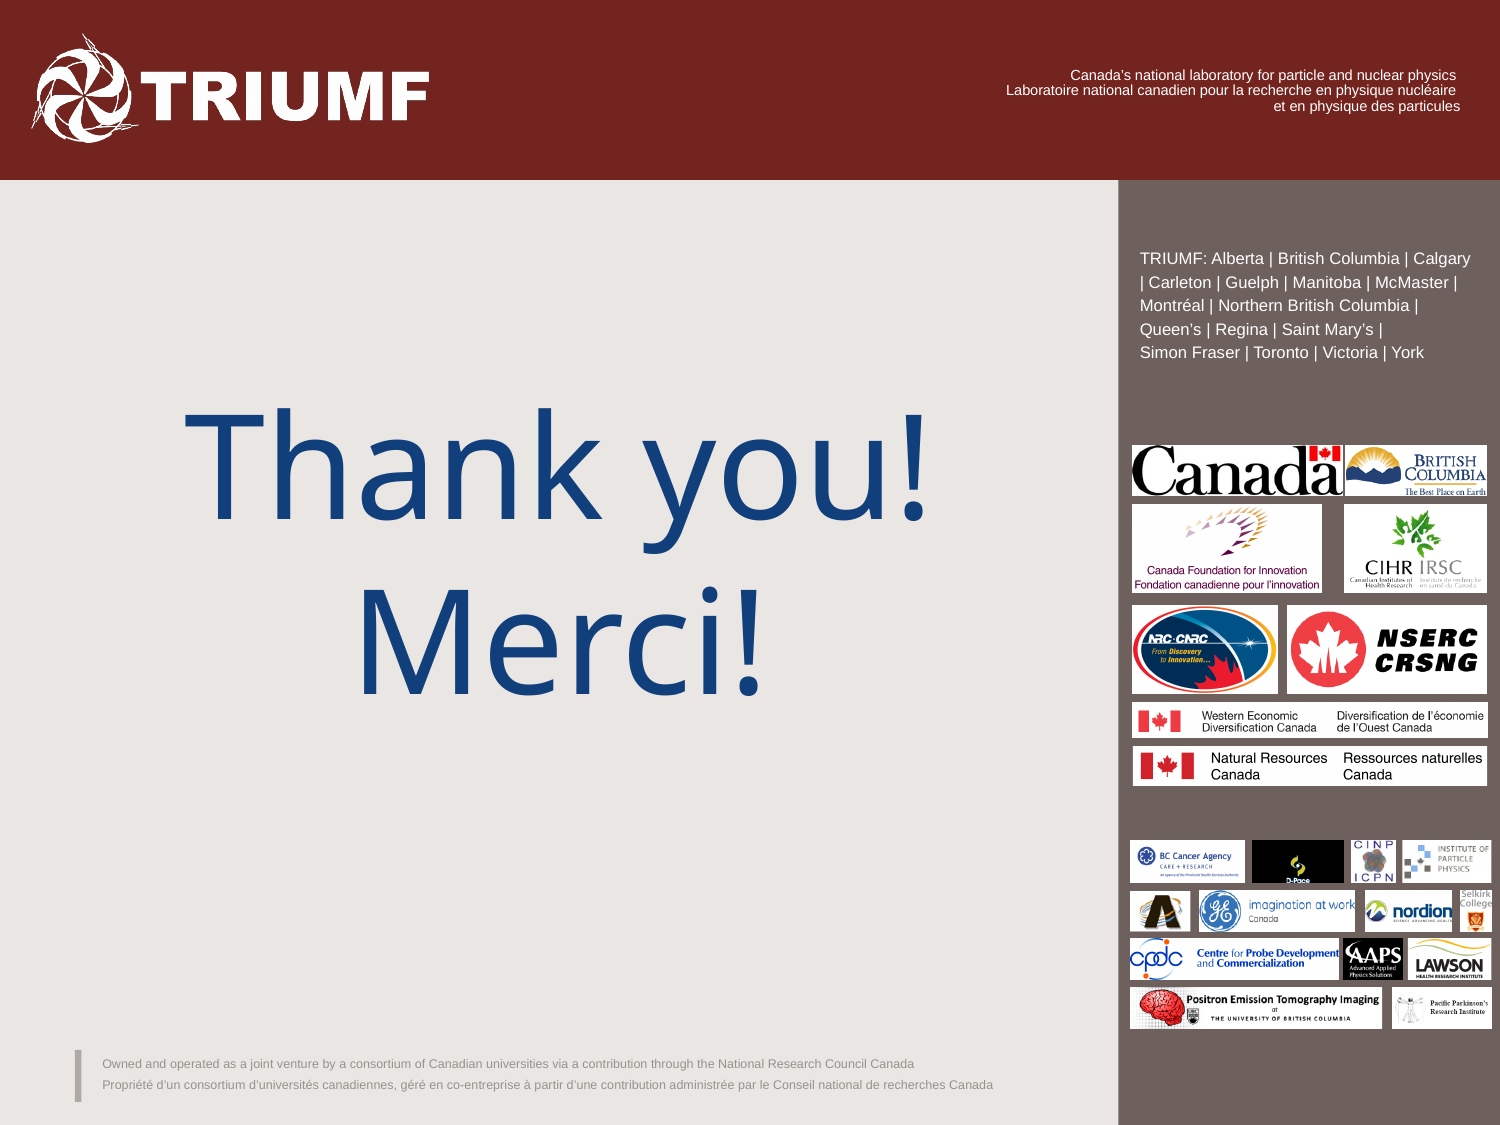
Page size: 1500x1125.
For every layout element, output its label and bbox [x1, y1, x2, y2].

picture [1132, 445, 1343, 496]
picture [1351, 840, 1396, 883]
picture [1344, 504, 1487, 593]
picture [1132, 605, 1278, 694]
picture [1252, 840, 1344, 883]
picture [1345, 445, 1487, 496]
picture [1407, 938, 1492, 980]
picture [1199, 890, 1355, 932]
picture [1130, 938, 1339, 980]
picture [1130, 890, 1191, 932]
picture [1287, 605, 1487, 694]
picture [1365, 890, 1452, 932]
picture [1132, 746, 1488, 786]
picture [1460, 890, 1492, 932]
picture [31, 33, 429, 143]
picture [1402, 840, 1492, 883]
picture [1132, 504, 1322, 593]
picture [1130, 987, 1383, 1029]
picture [1343, 938, 1403, 980]
picture [1392, 987, 1492, 1029]
picture [1132, 702, 1488, 738]
picture [1130, 840, 1245, 883]
